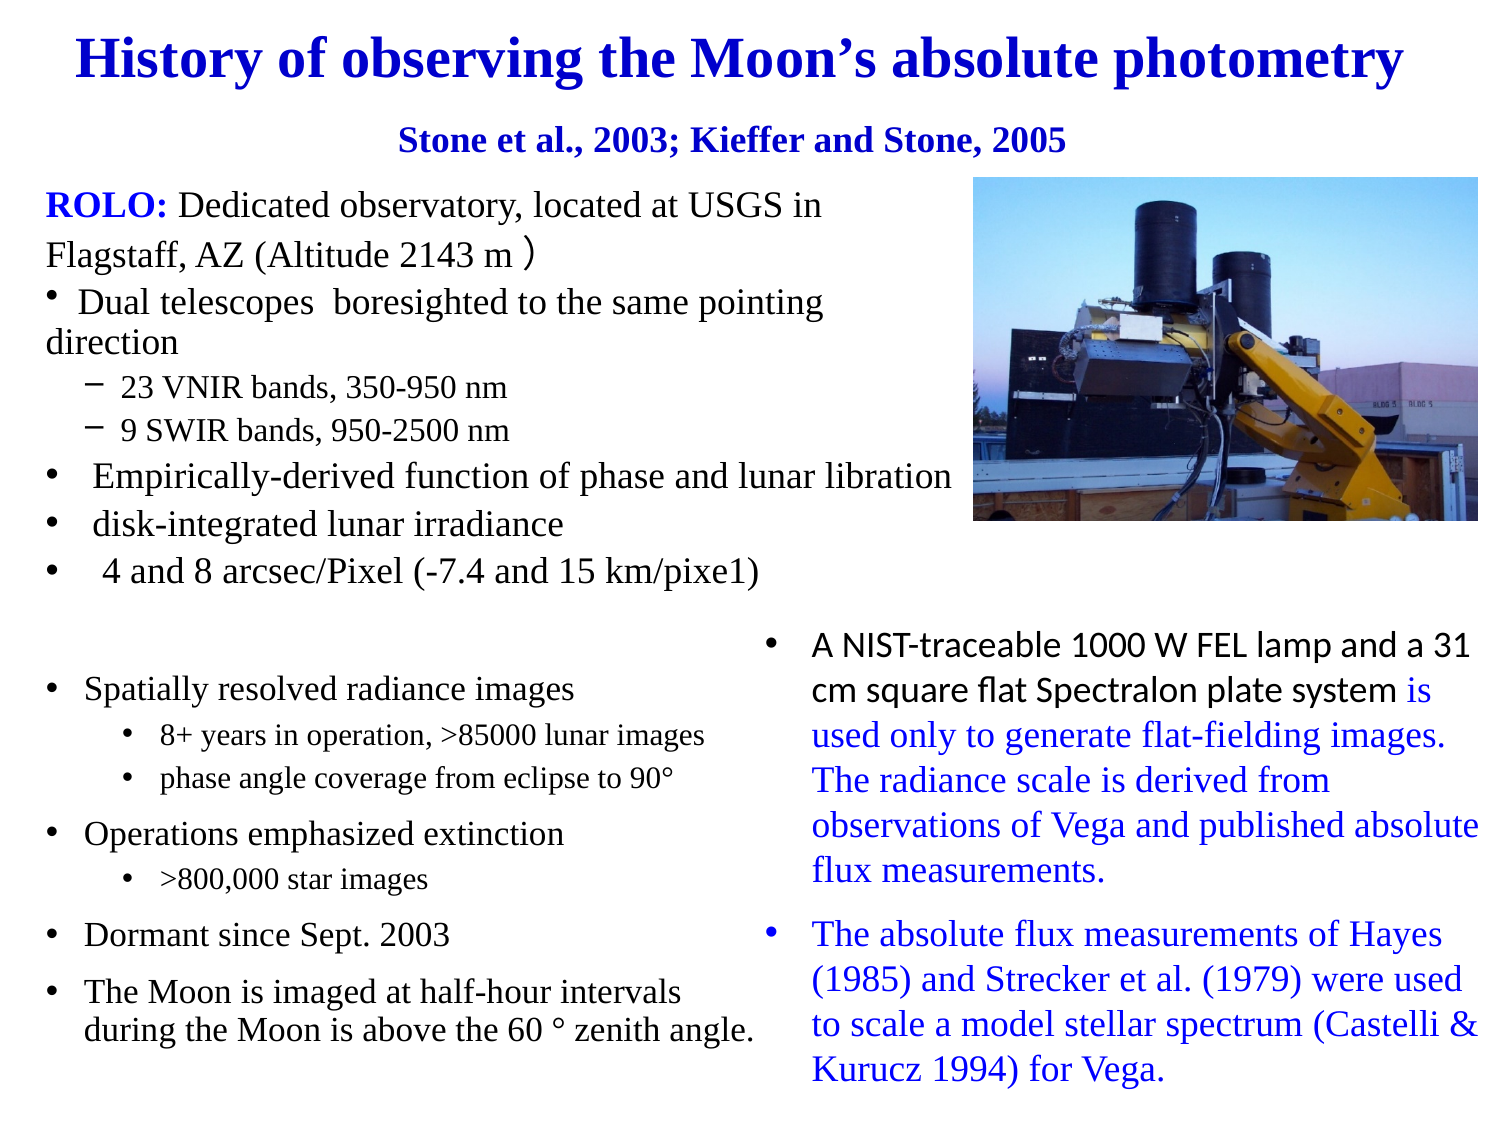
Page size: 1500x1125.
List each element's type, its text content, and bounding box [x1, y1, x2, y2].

text_box Stone et al., 2003; Kieffer and Stone, 2005 [373, 107, 1083, 168]
list Spatially resolved radiance images 8+ years in operation, >85000 lunar images phase angle coverage from eclipse to 90° Operations emphasized extinction >800,000 star images Dormant since Sept. 2003 The Moon is imaged at half-hour intervals during the Moon is above the 60 ° zenith angle. [30, 663, 749, 1088]
text_box History of observing the Moon’s absolute photometry [50, 12, 1431, 97]
text_box A NIST-traceable 1000 W FEL lamp and a 31 cm square flat Spectralon plate system is used only to generate flat-fielding images. The radiance scale is derived from observations of Vega and published absolute flux measurements. The absolute flux measurements of Hayes (1985) and Strecker et al. (1979) were used to scale a model stellar spectrum (Castelli & Kurucz 1994) for Vega. [749, 612, 1500, 1097]
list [973, 177, 1479, 521]
text_box ROLO: Dedicated observatory, located at USGS in Flagstaff, AZ (Altitude 2143 m） Dual telescopes boresighted to the same pointing direction 23 VNIR bands, 350-950 nm 9 SWIR bands, 950-2500 nm Empirically-derived function of phase and lunar libration disk-integrated lunar irradiance 4 and 8 arcsec/Pixel (-7.4 and 15 km/pixe1) [30, 168, 974, 648]
